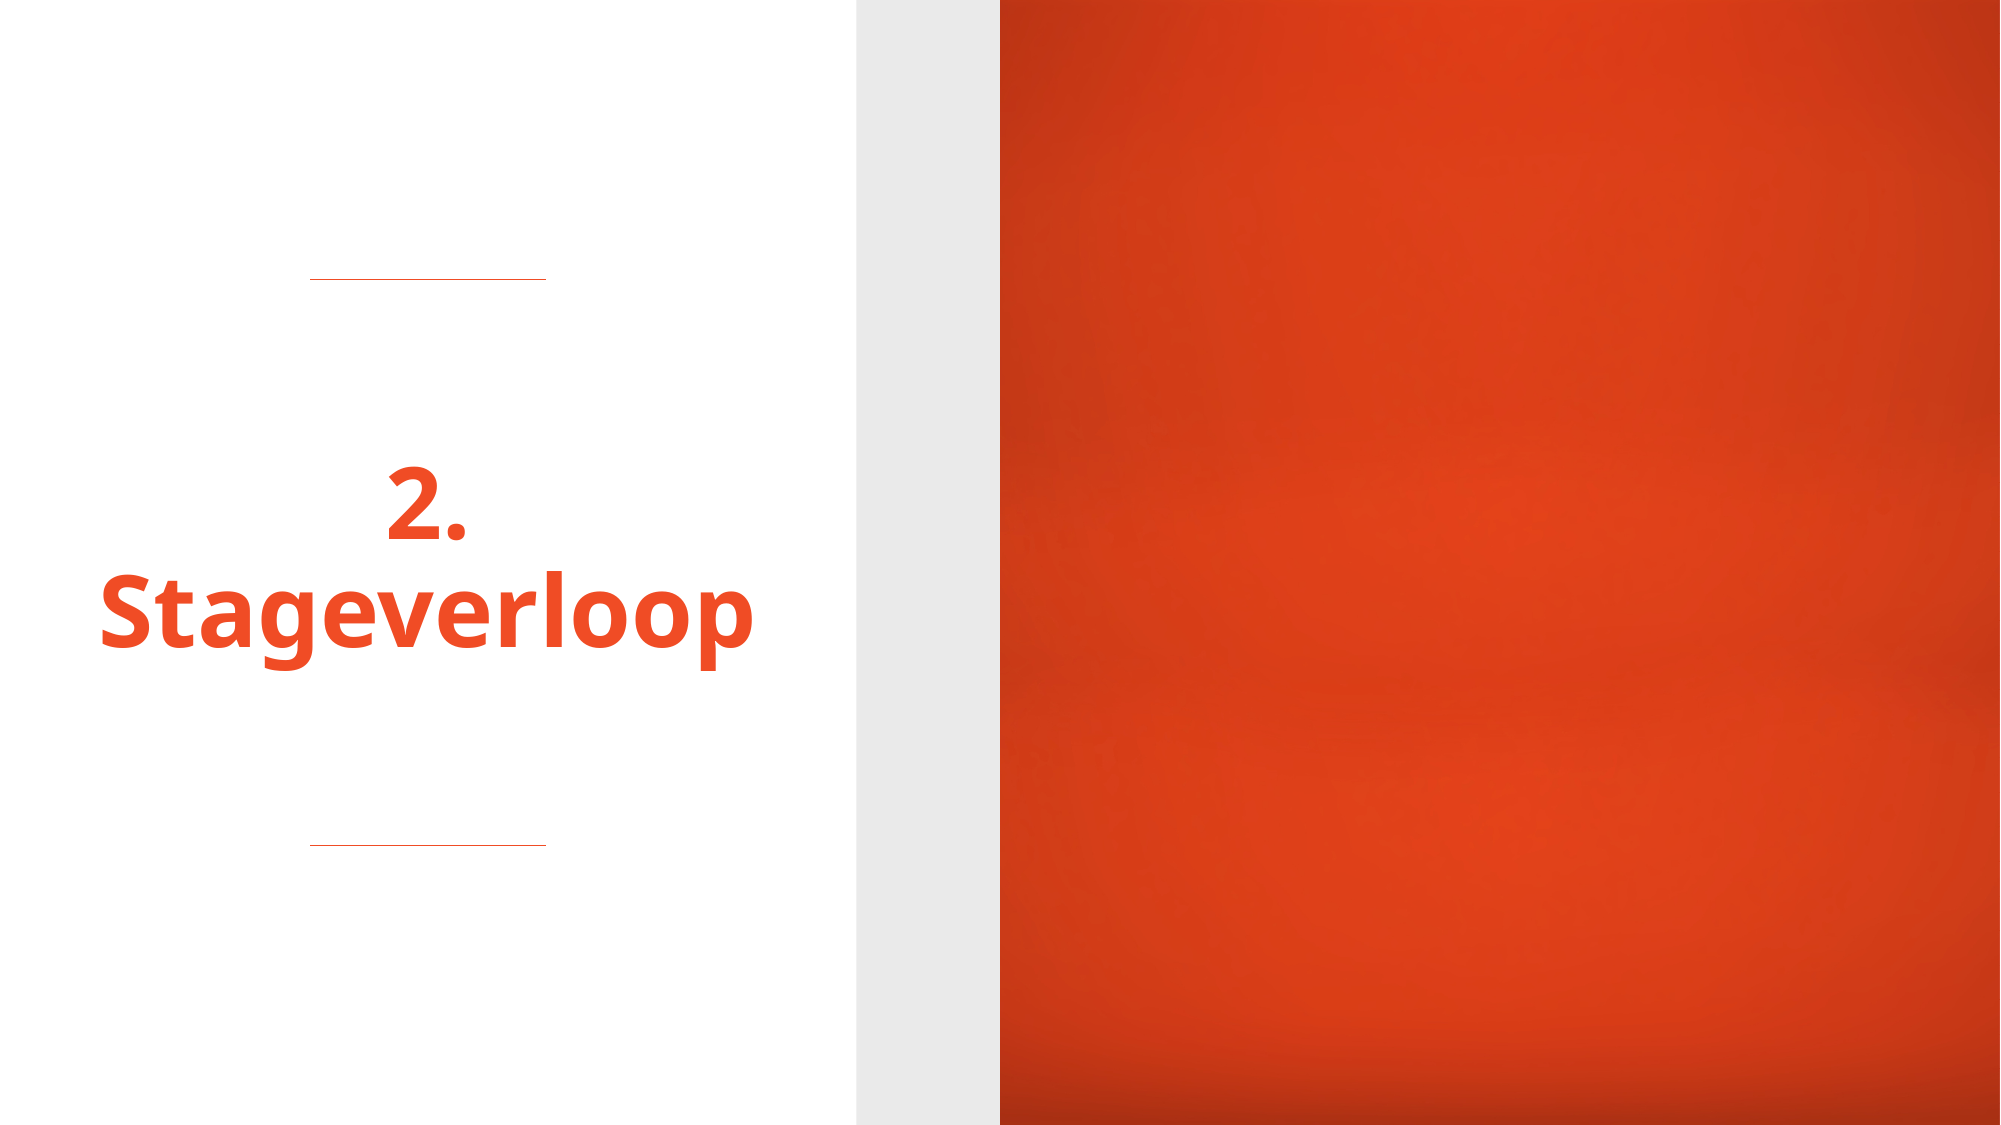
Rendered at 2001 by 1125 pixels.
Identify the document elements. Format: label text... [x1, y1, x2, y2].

picture [1000, 0, 2000, 1125]
title 2. Stageverloop [0, 279, 857, 844]
